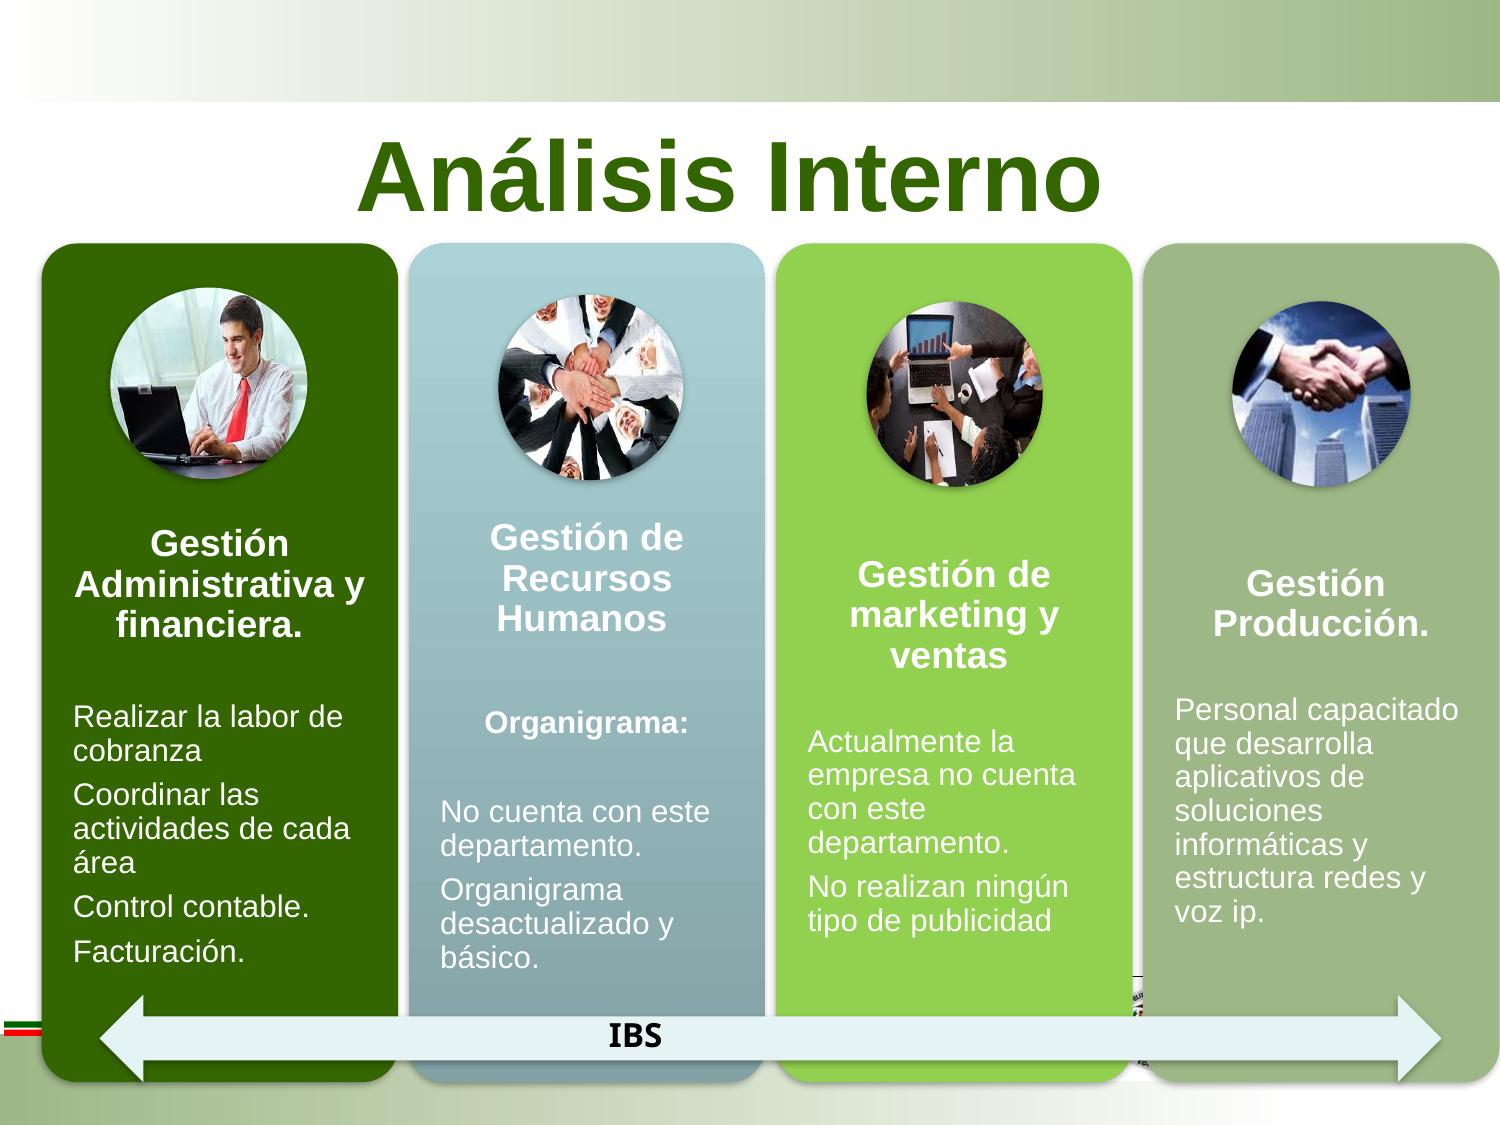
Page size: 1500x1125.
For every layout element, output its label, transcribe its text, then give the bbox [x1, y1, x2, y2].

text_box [41, 243, 1500, 1083]
text_box Análisis Interno [340, 103, 1120, 239]
